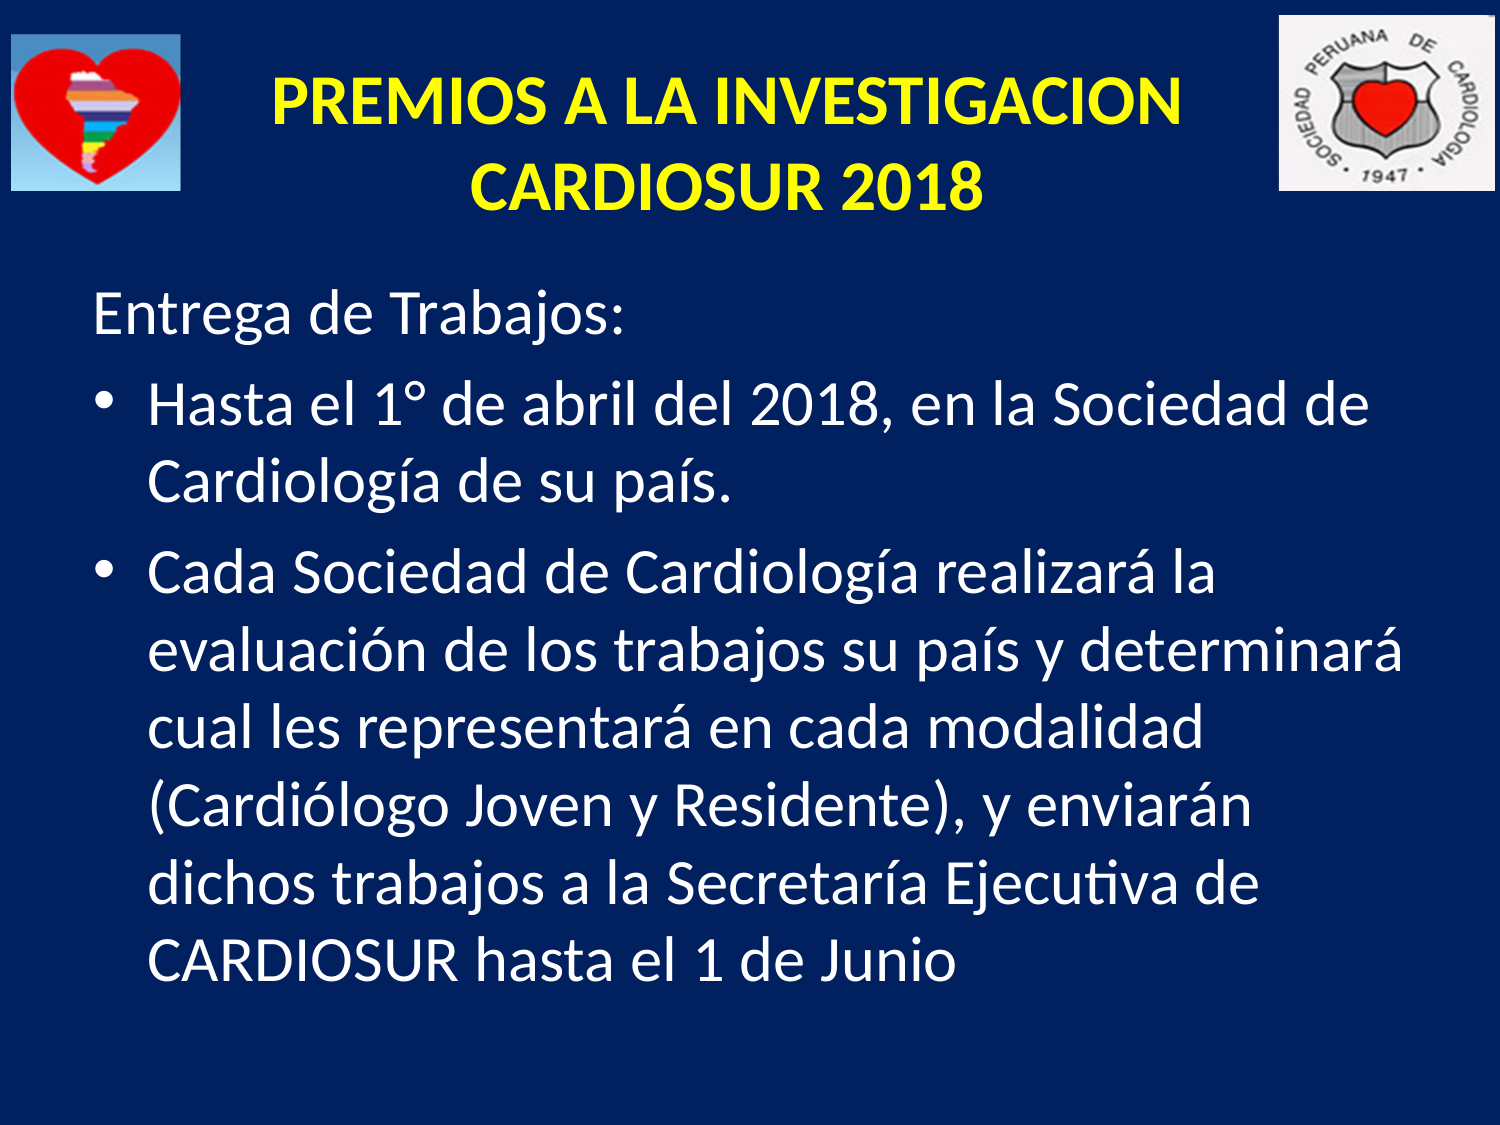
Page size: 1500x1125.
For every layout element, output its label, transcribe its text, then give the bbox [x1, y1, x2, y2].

title PREMIOS A LA INVESTIGACION CARDIOSUR 2018 [53, 198, 1404, 233]
picture [11, 14, 1495, 191]
text_box Entrega de Trabajos: Hasta el 1° de abril del 2018, en la Sociedad de Cardiología de su país. Cada Sociedad de Cardiología realizará la evaluación de los trabajos su país y determinará cual les representará en cada modalidad (Cardiólogo Joven y Residente), y enviarán dichos trabajos a la Secretaría Ejecutiva de CARDIOSUR hasta el 1 de Junio [77, 262, 1428, 1005]
